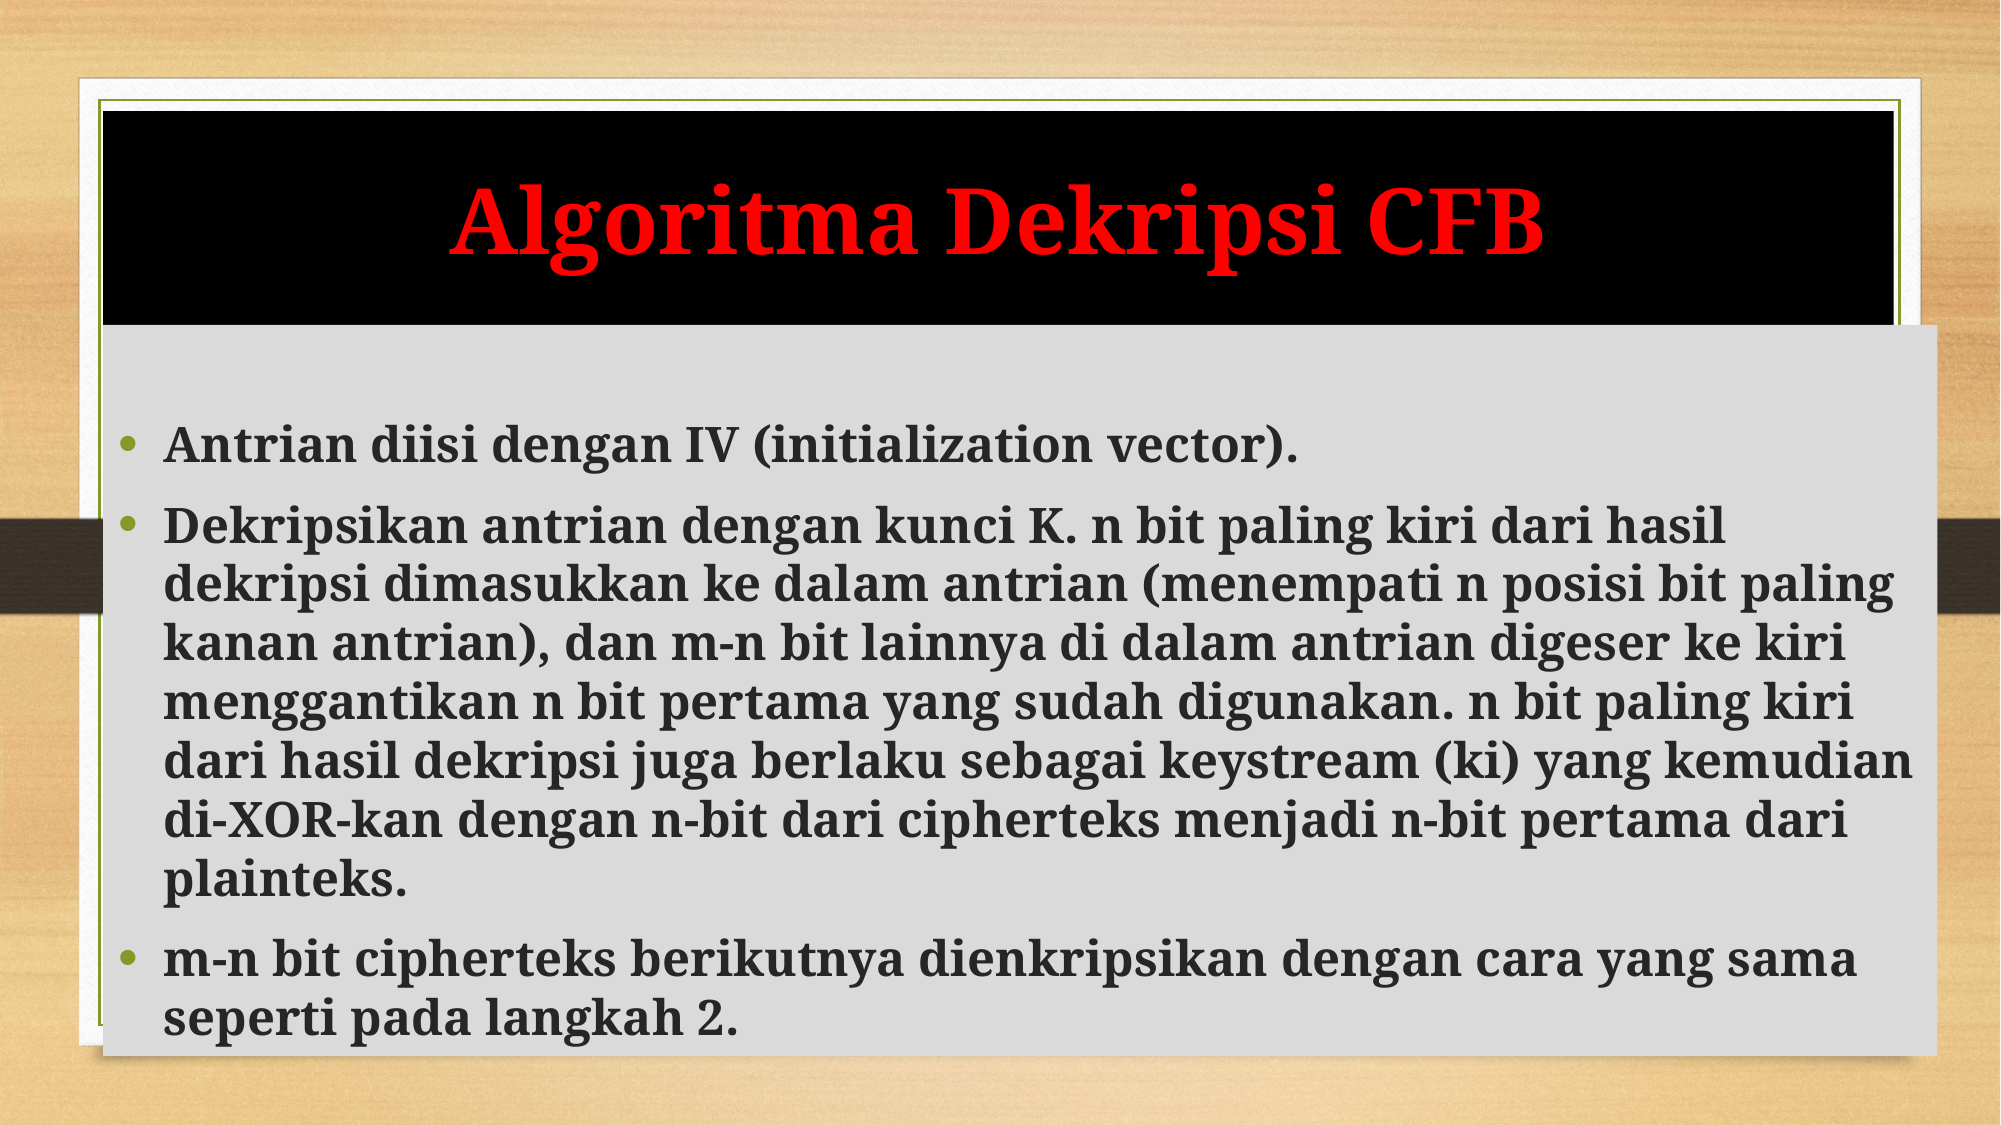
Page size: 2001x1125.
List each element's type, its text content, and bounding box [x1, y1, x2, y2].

picture [0, 0, 2001, 1125]
list Antrian diisi dengan IV (initialization vector). Dekripsikan antrian dengan kunci K. n bit paling kiri dari hasil dekripsi dimasukkan ke dalam antrian (menempati n posisi bit paling kanan antrian), dan m-n bit lainnya di dalam antrian digeser ke kiri menggantikan n bit pertama yang sudah digunakan. n bit paling kiri dari hasil dekripsi juga berlaku sebagai keystream (ki) yang kemudian di-XOR-kan dengan n-bit dari cipherteks menjadi n-bit pertama dari plainteks. m-n bit cipherteks berikutnya dienkripsikan dengan cara yang sama seperti pada langkah 2. [103, 324, 1938, 1057]
title Algoritma Dekripsi CFB [103, 111, 1894, 324]
